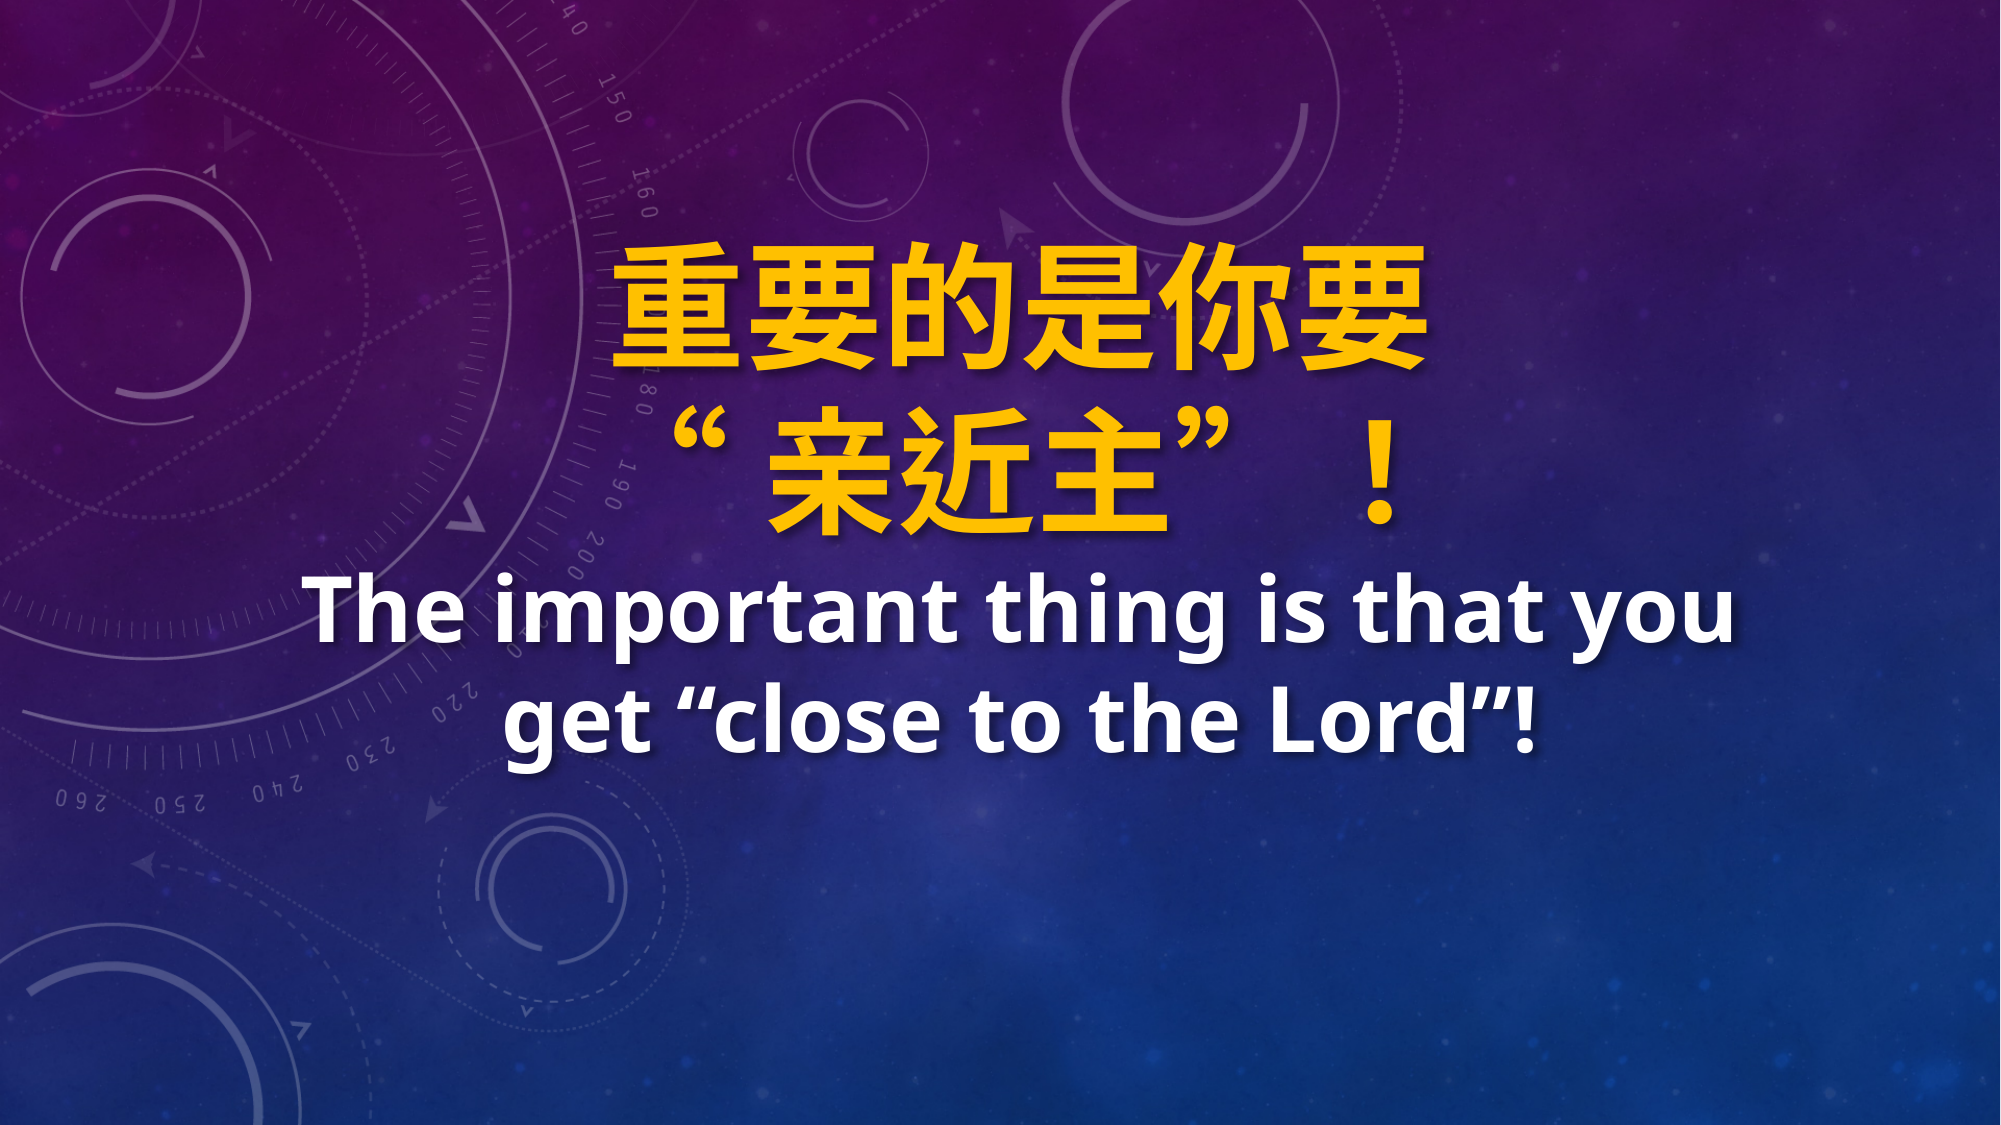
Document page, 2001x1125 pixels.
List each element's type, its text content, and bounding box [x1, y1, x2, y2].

text_box 重要的是你要 “亲近主”！ The important thing is that you get “close to the Lord”! [197, 213, 1843, 779]
picture [0, 0, 2001, 1125]
